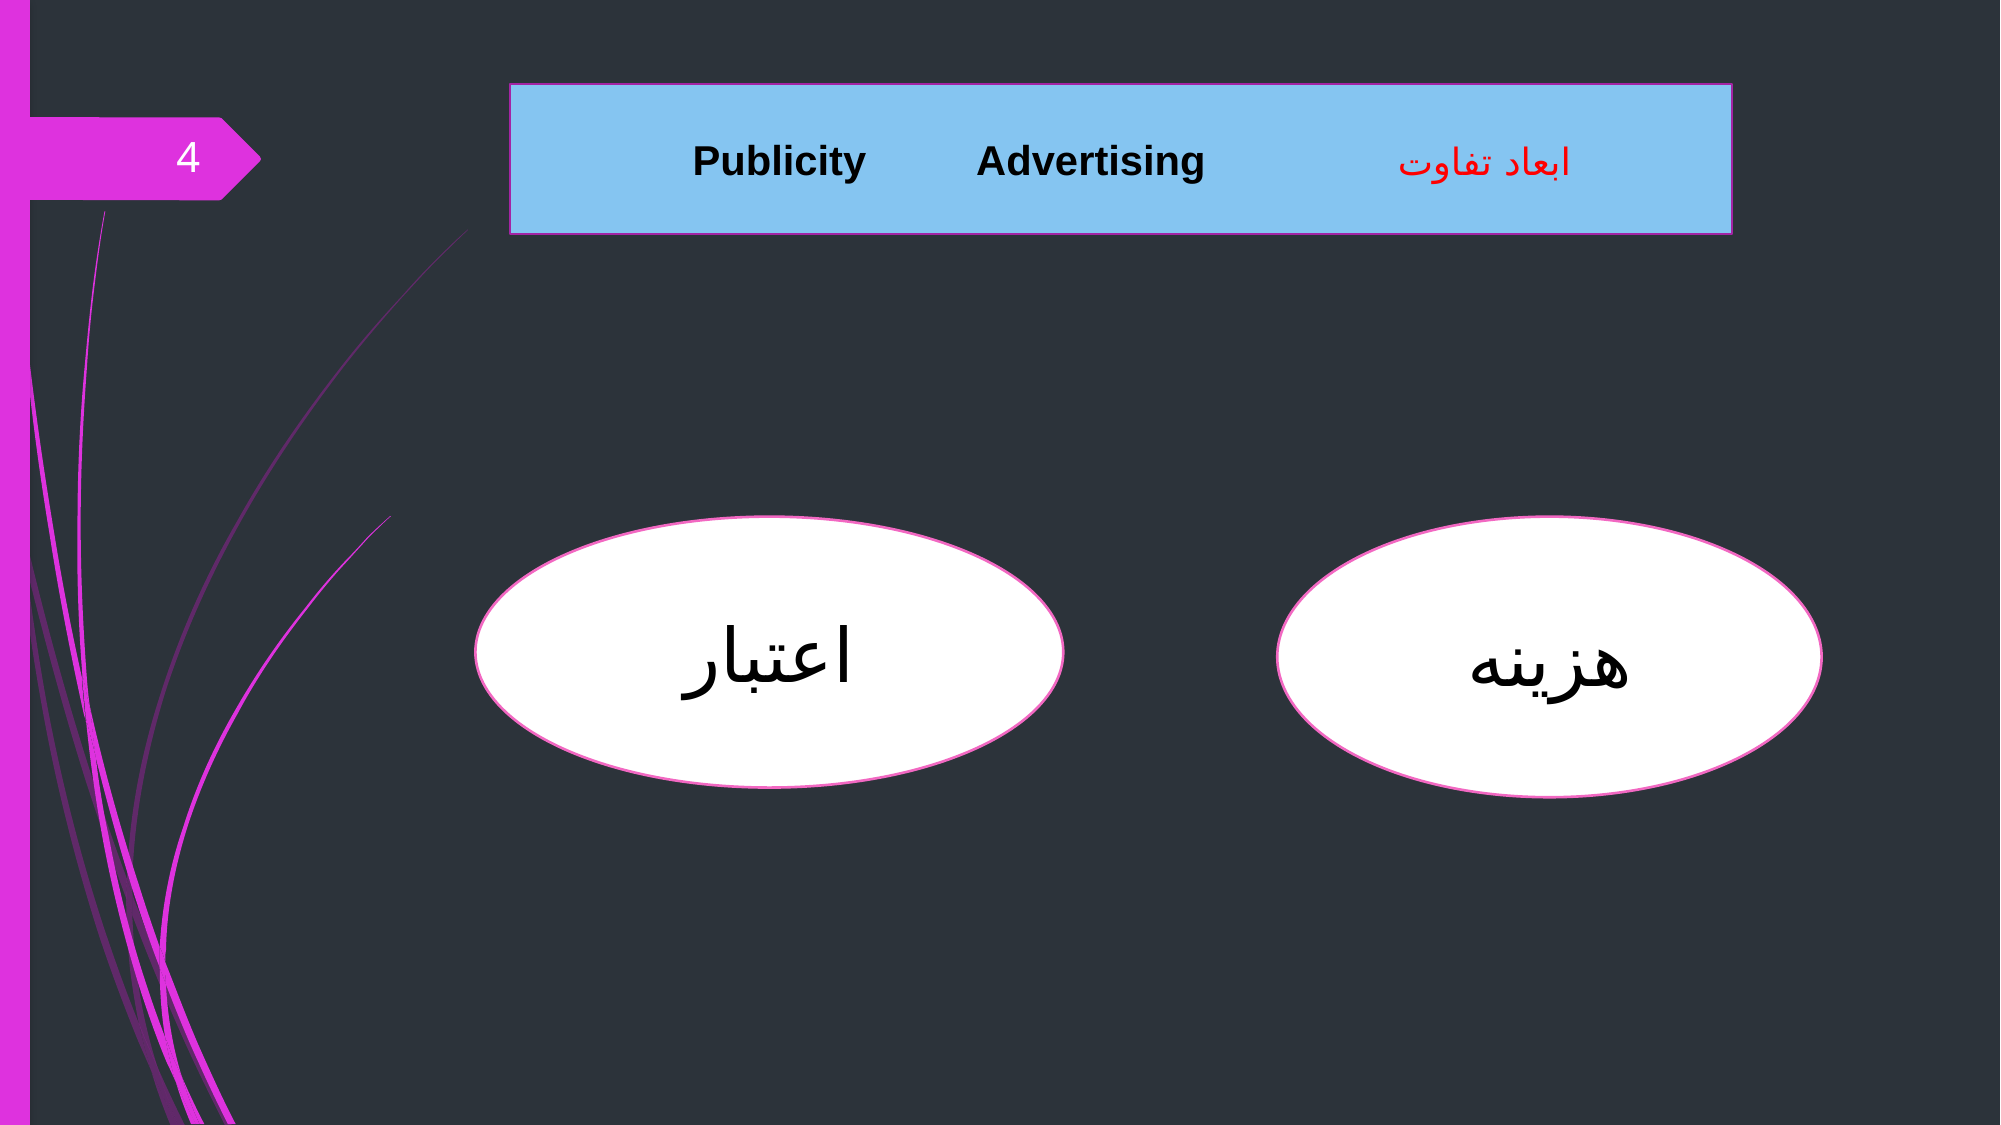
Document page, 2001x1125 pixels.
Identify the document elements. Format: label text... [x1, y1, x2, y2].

text_box هزینه [1275, 515, 1823, 799]
text_box ابعاد تفاوت Publicity Advertising [509, 83, 1733, 235]
text_box اعتبار [474, 515, 1065, 789]
slide_number 4 [87, 129, 216, 190]
